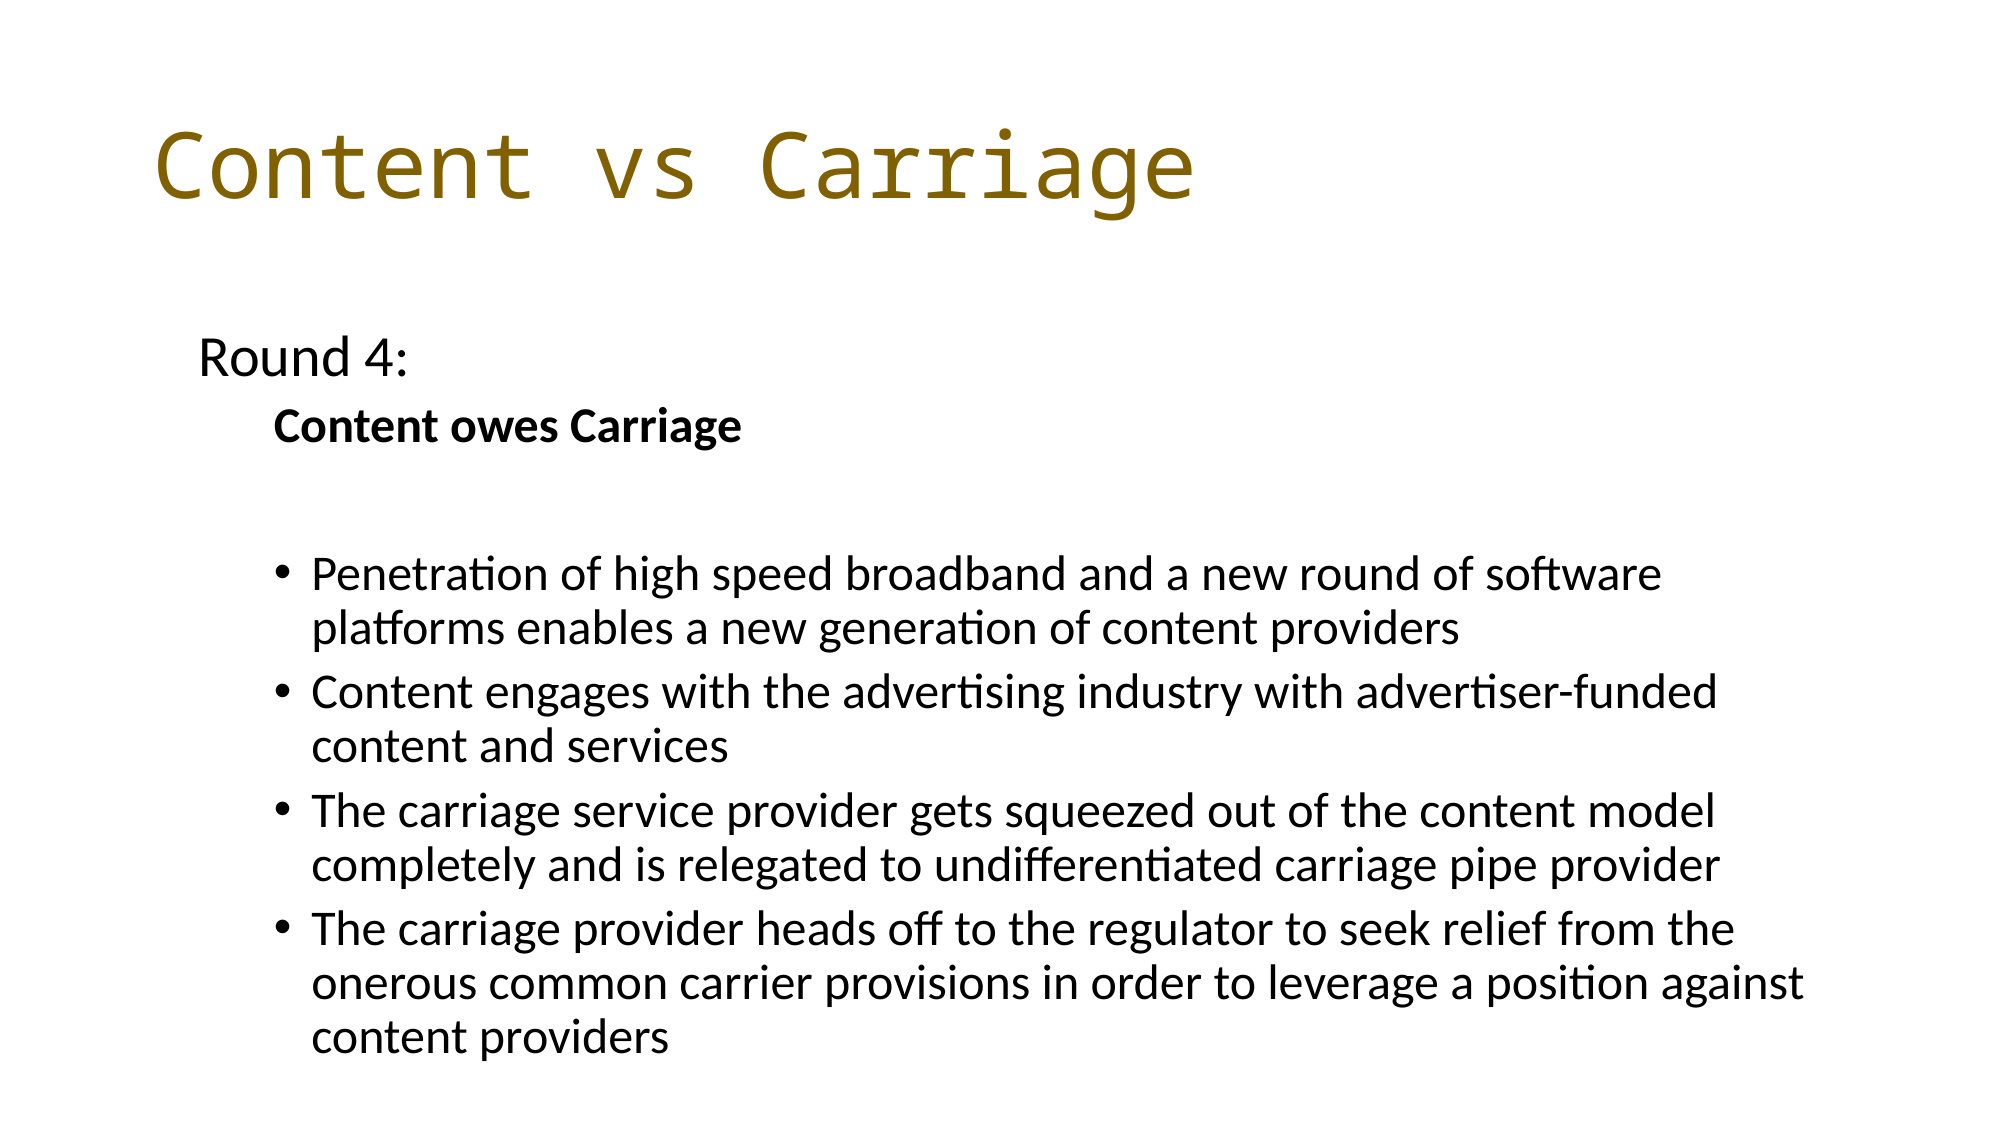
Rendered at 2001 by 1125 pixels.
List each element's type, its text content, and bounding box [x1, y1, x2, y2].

list Round 4: Content owes Carriage Penetration of high speed broadband and a new round of software platforms enables a new generation of content providers Content engages with the advertising industry with advertiser-funded content and services The carriage service provider gets squeezed out of the content model completely and is relegated to undifferentiated carriage pipe provider The carriage provider heads off to the regulator to seek relief from the onerous common carrier provisions in order to leverage a position against content providers [183, 318, 1863, 1094]
title Content vs Carriage [137, 59, 1863, 278]
